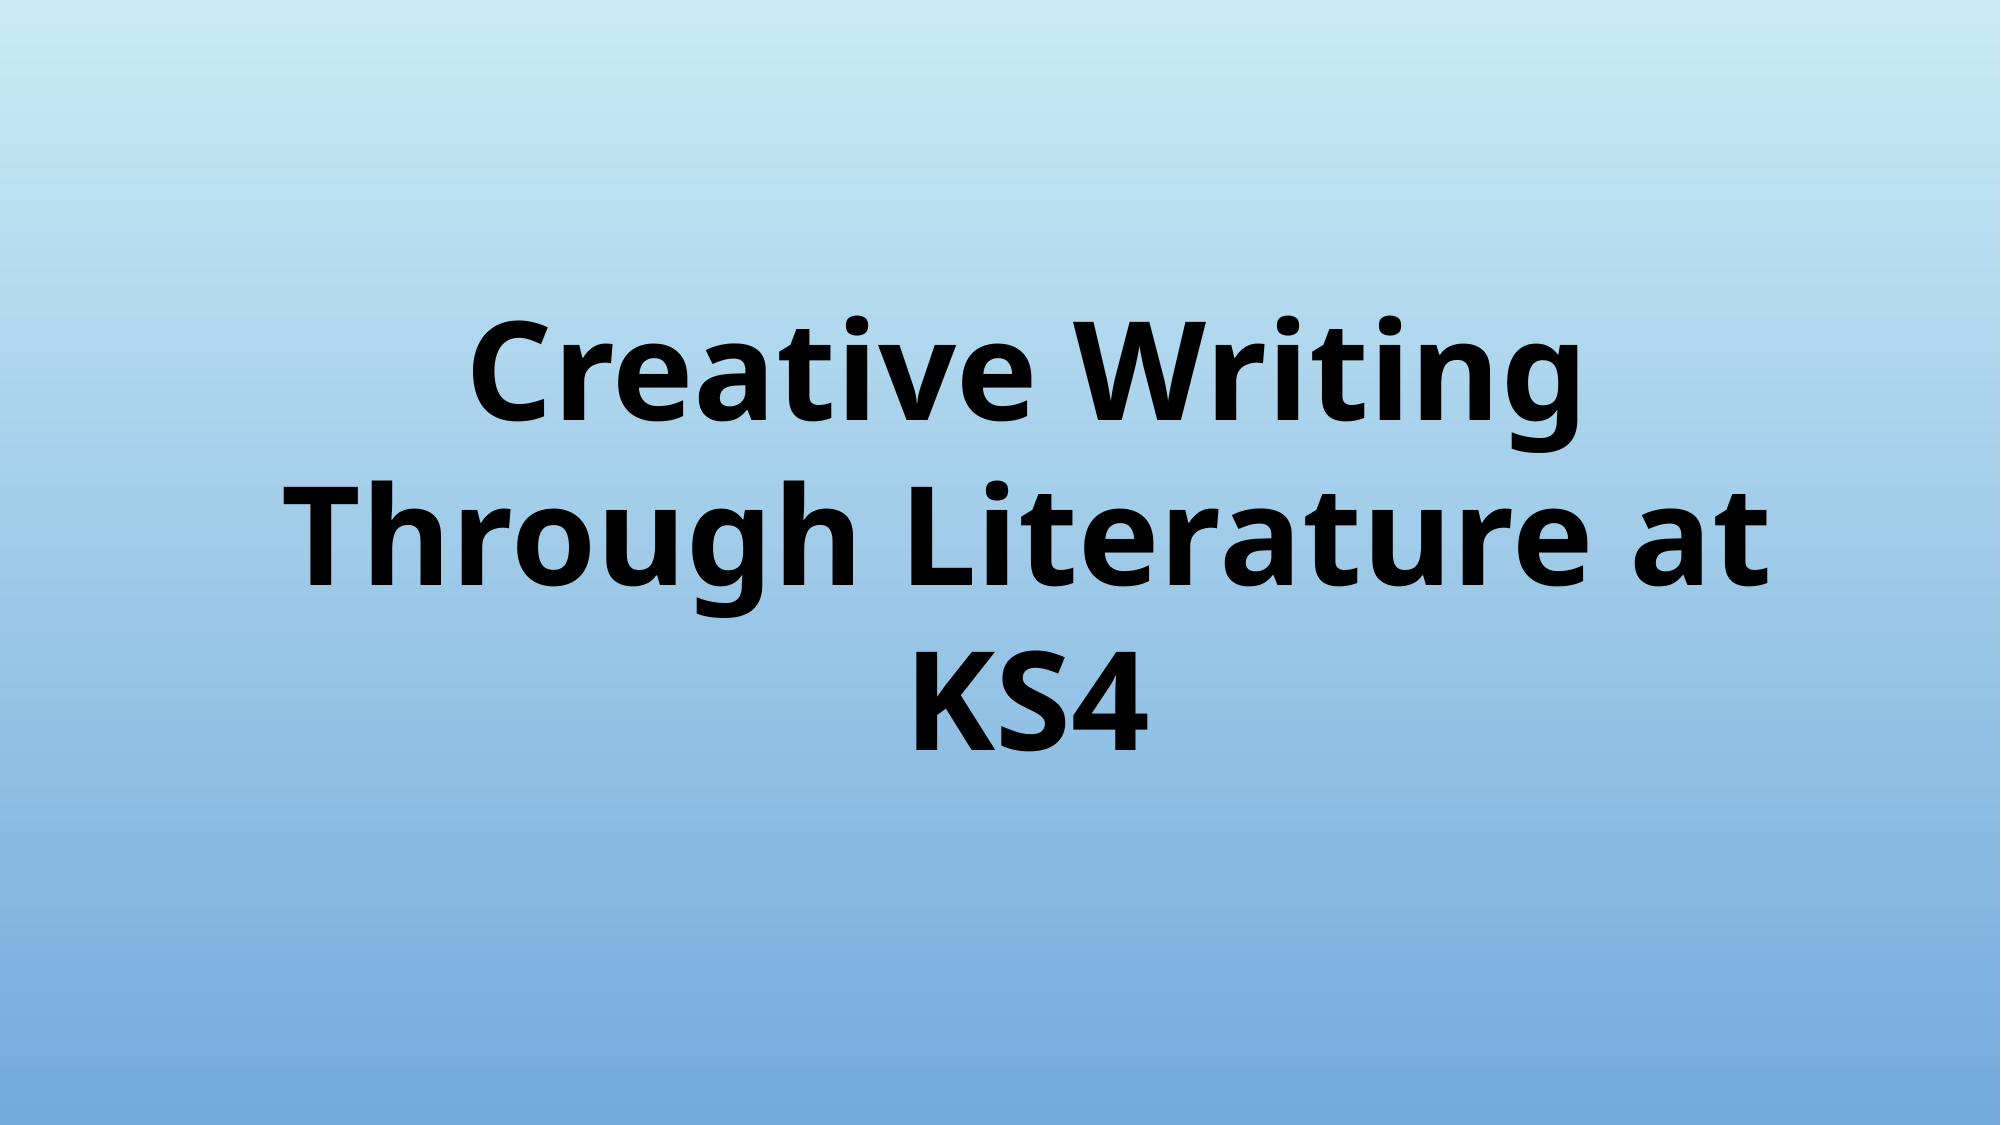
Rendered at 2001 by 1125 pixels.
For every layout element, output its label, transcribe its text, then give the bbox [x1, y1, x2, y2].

text_box Creative Writing Through Literature at KS4 [206, 275, 1848, 786]
